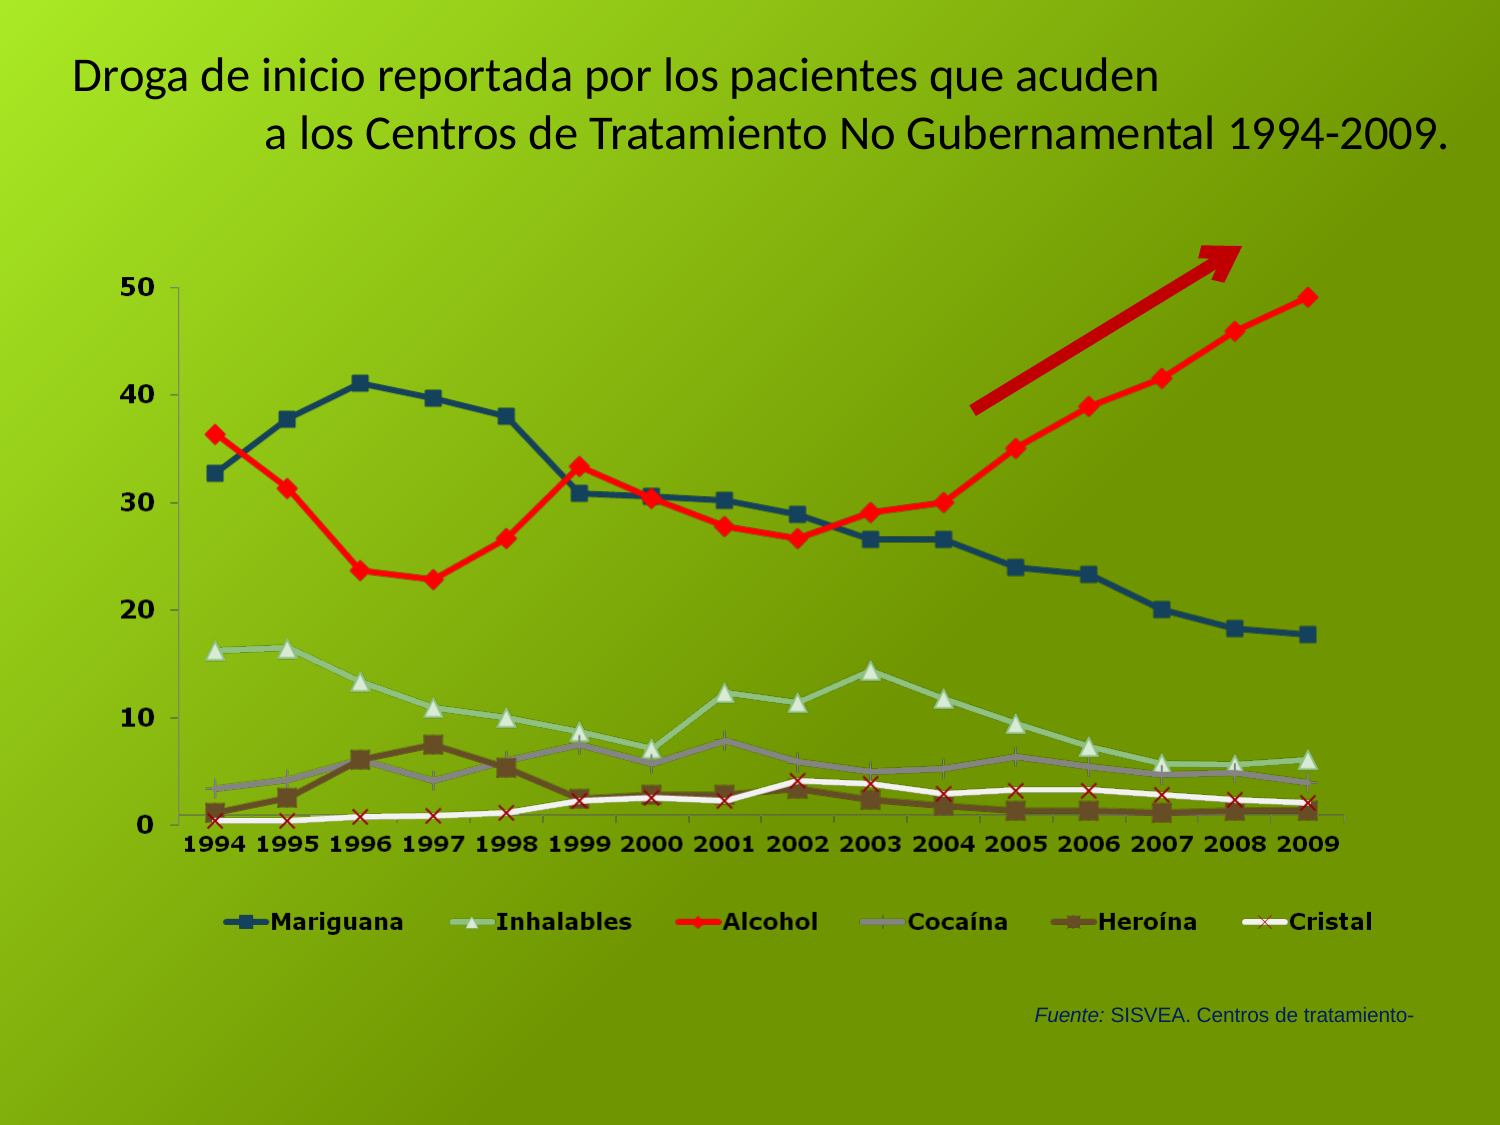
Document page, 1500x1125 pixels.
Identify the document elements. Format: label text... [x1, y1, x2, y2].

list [91, 211, 1421, 997]
title Droga de inicio reportada por los pacientes que acuden a los Centros de Tratamiento No Gubernamental 1994-2009. [53, 7, 1500, 195]
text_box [972, 245, 1243, 411]
text_box Fuente: SISVEA. Centros de tratamiento- [679, 994, 1430, 1035]
